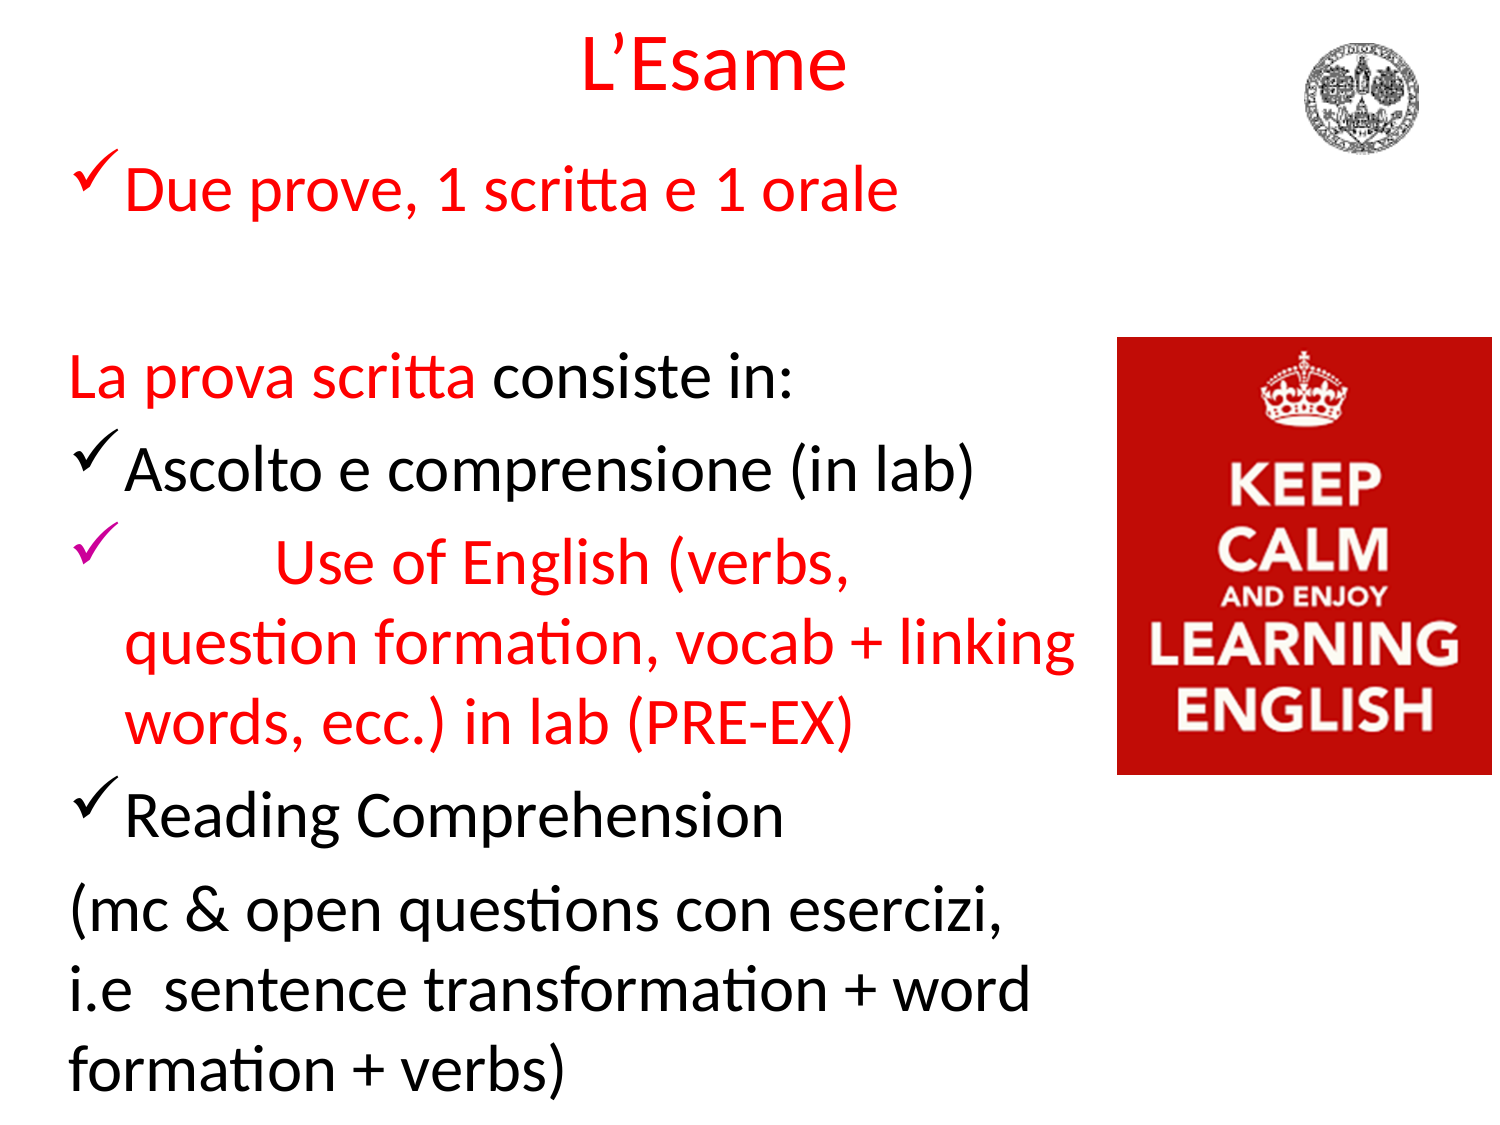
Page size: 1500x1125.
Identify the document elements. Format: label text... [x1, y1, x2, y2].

list Due prove, 1 scritta e 1 orale La prova scritta consiste in: Ascolto e comprensione (in lab) Use of English (verbs, question formation, vocab + linking words, ecc.) in lab (PRE-EX) Reading Comprehension (mc & open questions con esercizi, i.e sentence transformation + word formation + verbs) [53, 137, 1093, 1056]
picture [1303, 43, 1419, 156]
picture [1116, 337, 1492, 776]
title L’Esame [35, 0, 1394, 115]
